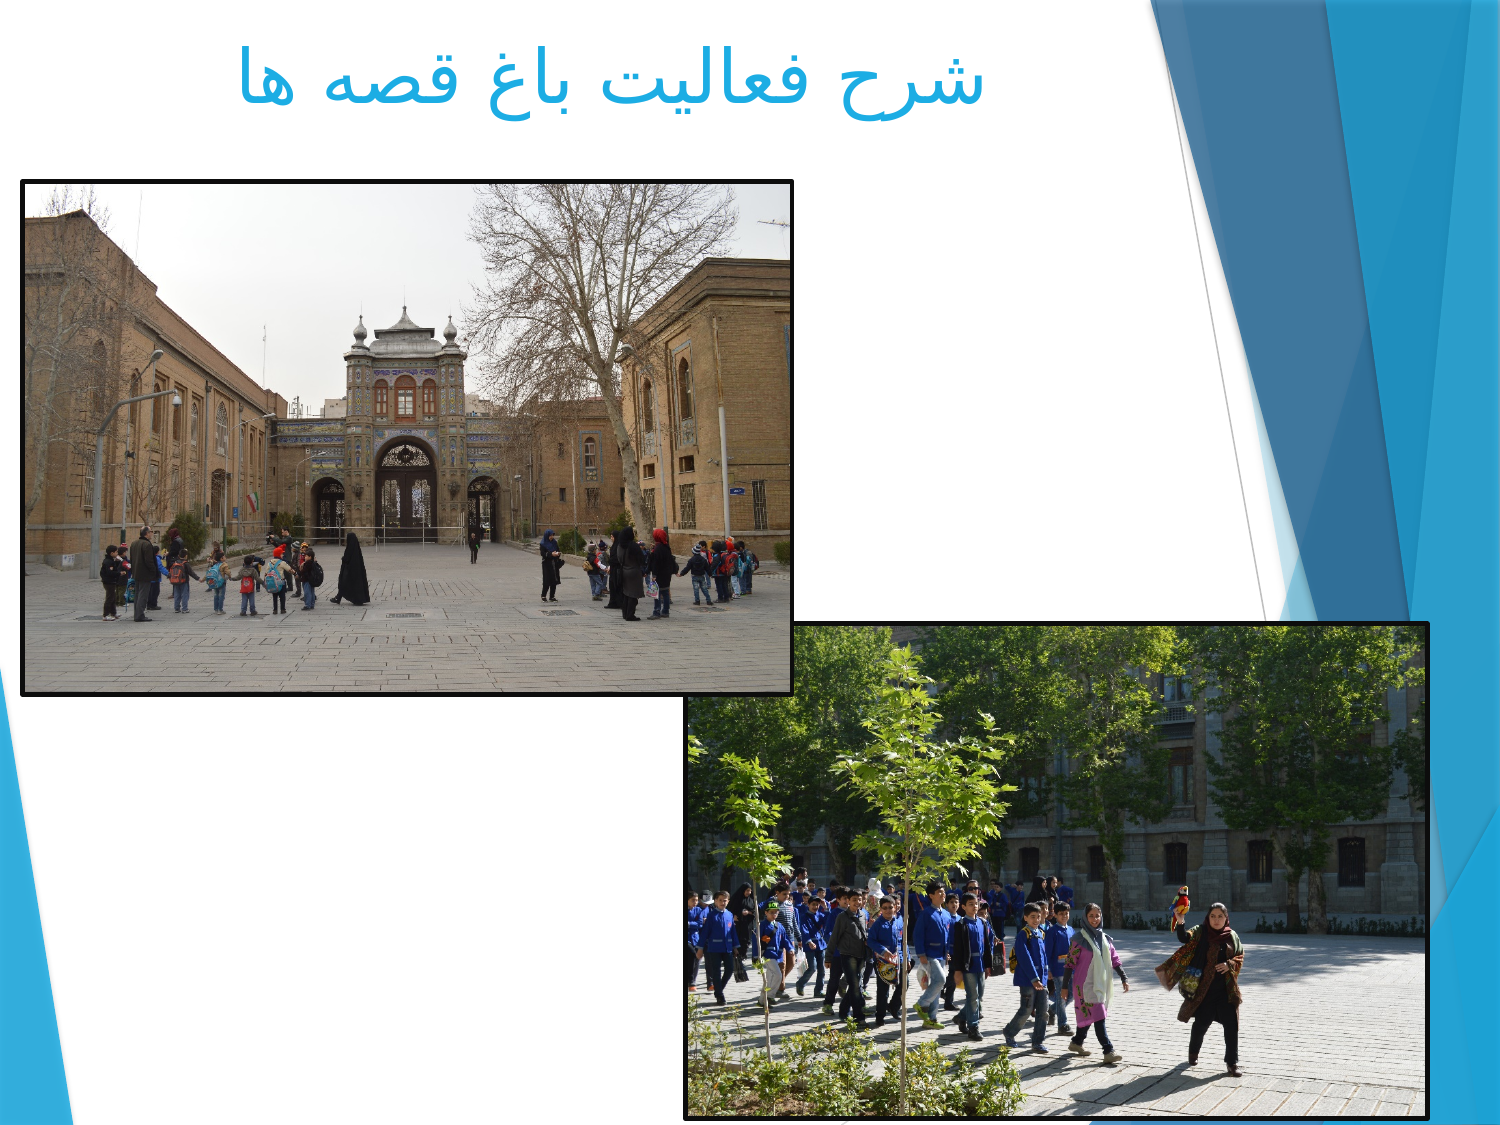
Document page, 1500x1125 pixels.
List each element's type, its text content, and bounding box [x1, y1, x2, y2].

picture [686, 625, 1426, 1117]
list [24, 183, 791, 693]
title شرح فعالیت باغ قصه ها [0, 21, 1004, 184]
